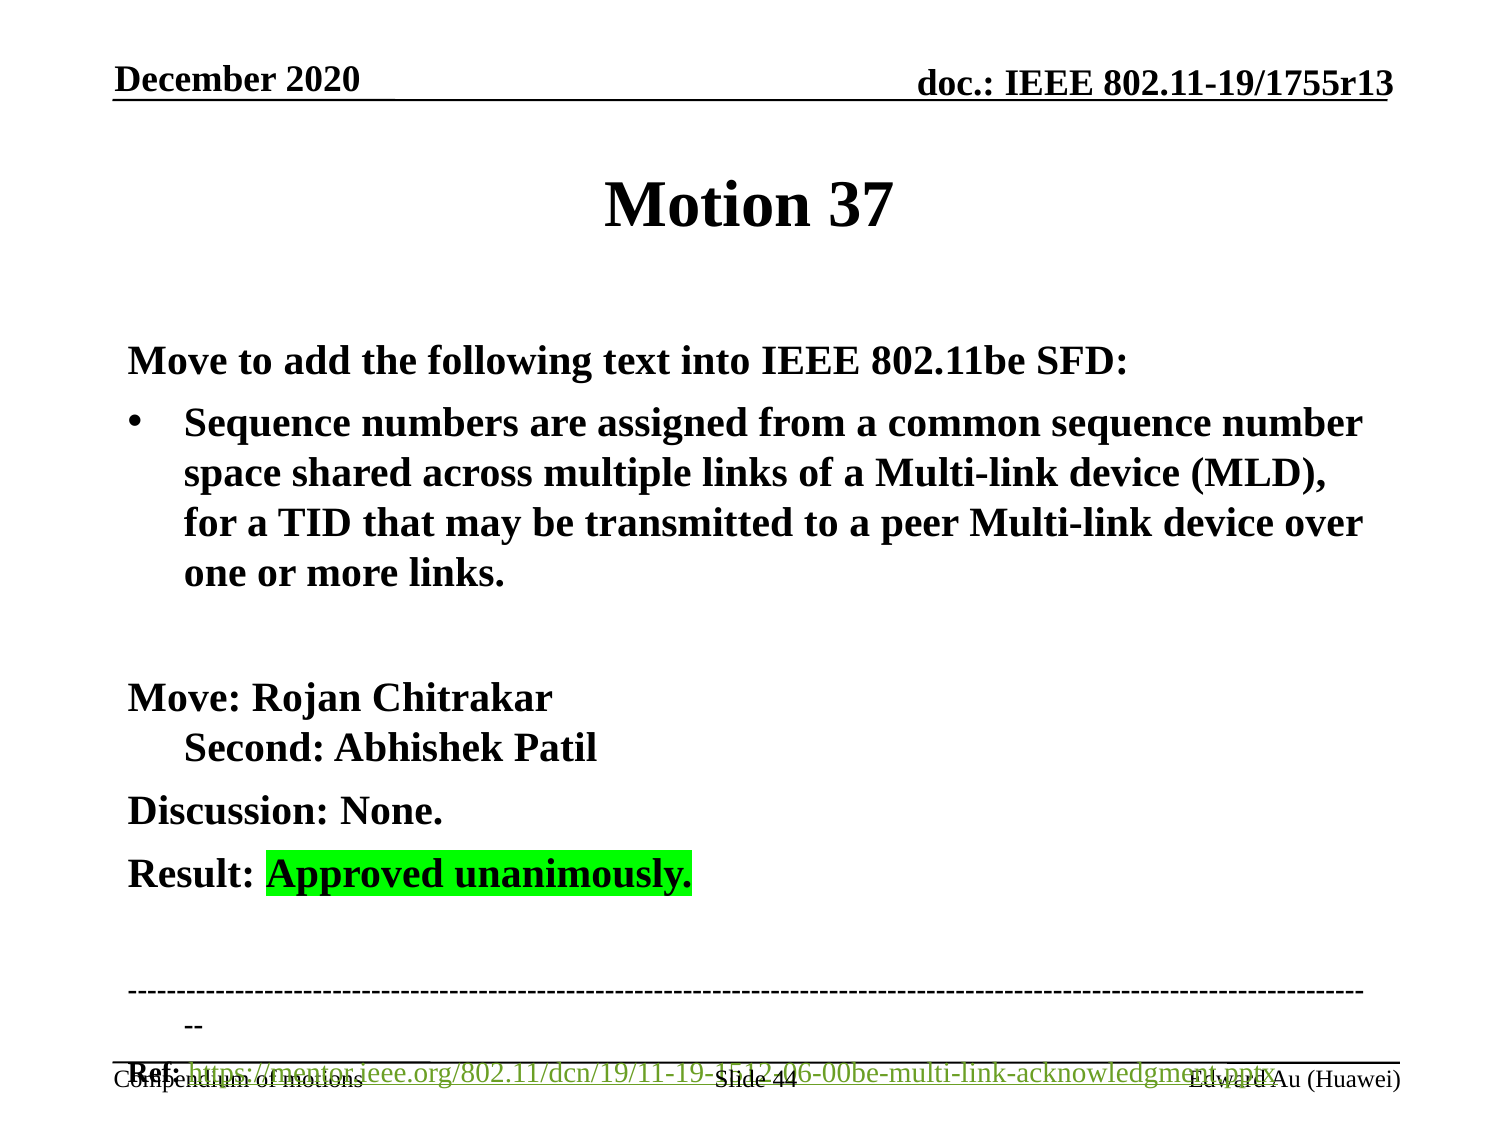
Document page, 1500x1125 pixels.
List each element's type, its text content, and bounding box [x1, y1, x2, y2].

footer Edward Au (Huawei) [878, 1061, 1402, 1093]
list Move to add the following text into IEEE 802.11be SFD: Sequence numbers are assigned from a common sequence number space shared across multiple links of a Multi-link device (MLD), for a TID that may be transmitted to a peer Multi-link device over one or more links. Move: Rojan Chitrakar Second: Abhishek Patil Discussion: None. Result: Approved unanimously. --------------------------------------------------------------------------------------------------------------------------------- Ref: https://mentor.ieee.org/802.11/dcn/19/11-19-1512-06-00be-multi-link-acknowledgment.pptx [112, 324, 1388, 1063]
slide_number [114, 54, 423, 100]
title Motion 37 [112, 112, 1388, 288]
slide_number Slide 44 [712, 1061, 800, 1123]
